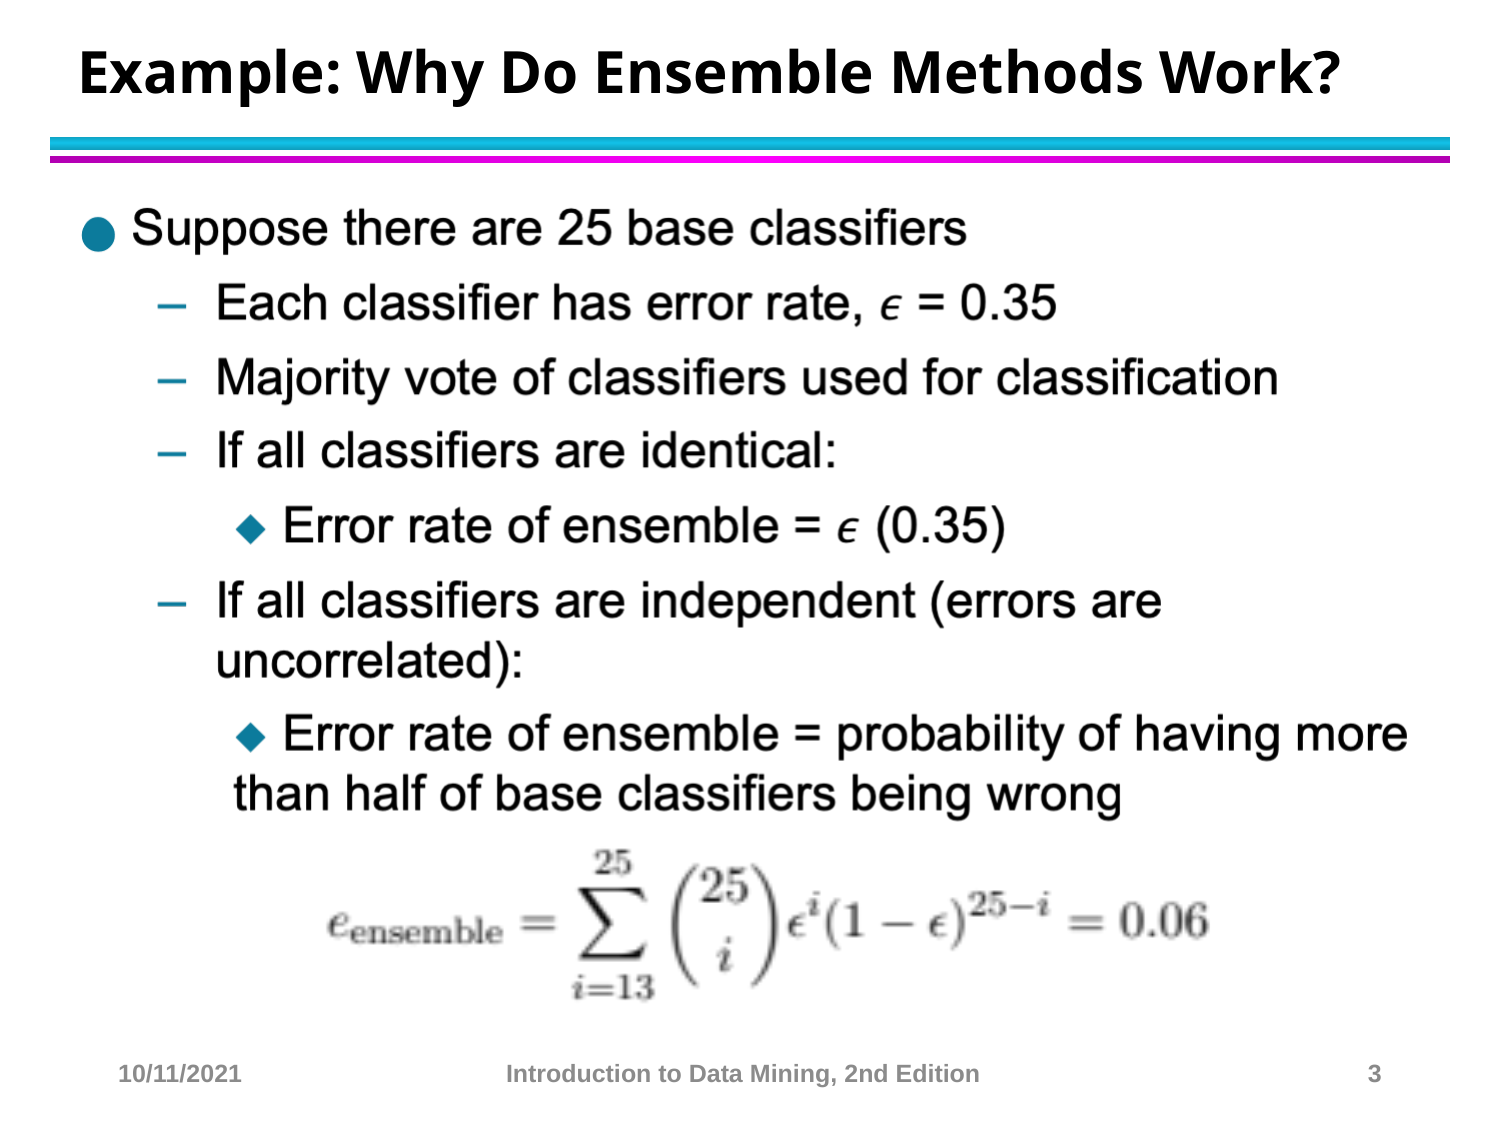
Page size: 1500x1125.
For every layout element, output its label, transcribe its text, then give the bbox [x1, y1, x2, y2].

title Example: Why Do Ensemble Methods Work? [62, 24, 1421, 113]
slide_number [103, 1046, 441, 1103]
footer Introduction to Data Mining, 2nd Edition [462, 1046, 1025, 1103]
slide_number 3 [1059, 1046, 1397, 1103]
picture [311, 837, 1211, 1021]
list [58, 185, 1438, 1038]
